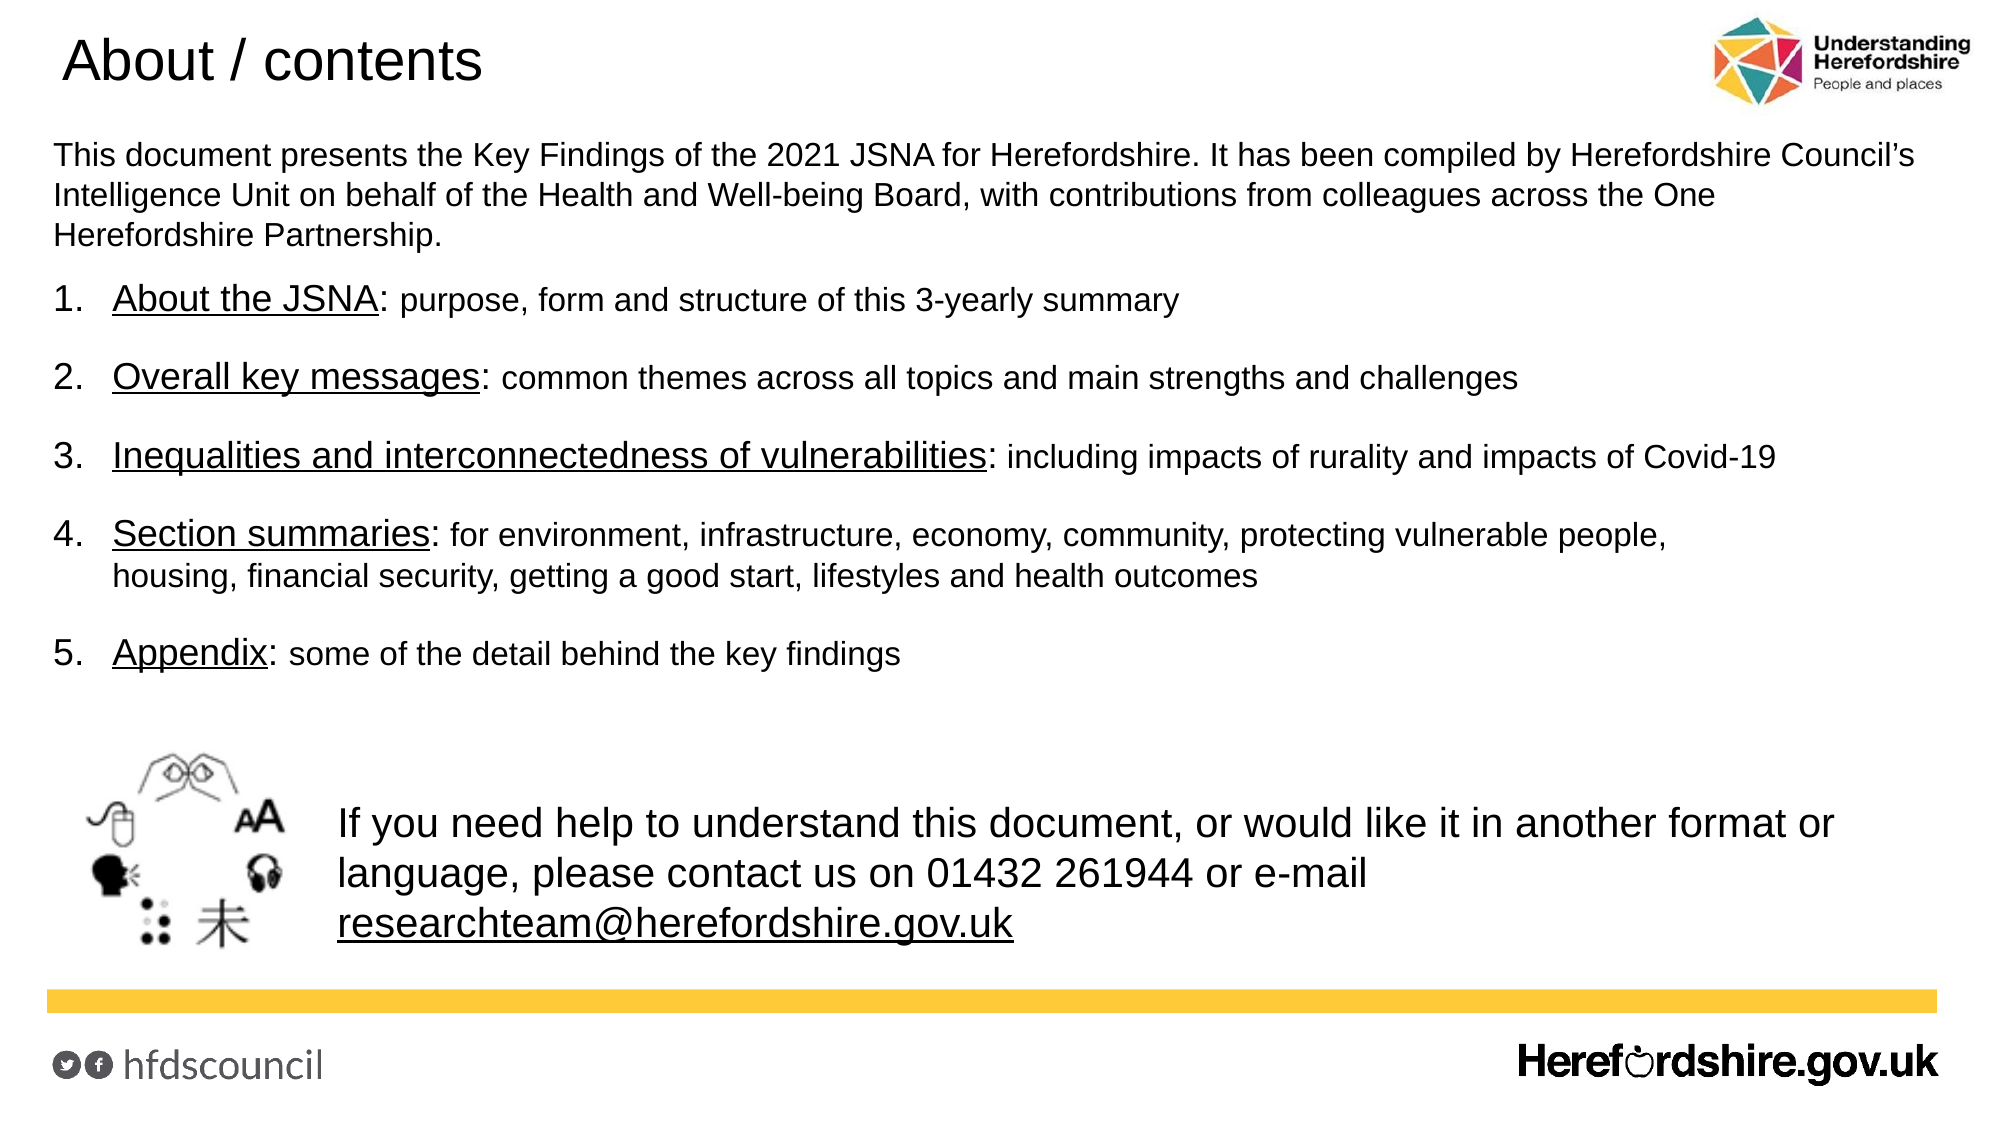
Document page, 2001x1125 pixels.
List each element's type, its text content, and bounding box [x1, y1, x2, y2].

picture [1703, 4, 1975, 116]
picture [1505, 1030, 1951, 1093]
list This document presents the Key Findings of the 2021 JSNA for Herefordshire. It has been compiled by Herefordshire Council’s Intelligence Unit on behalf of the Health and Well-being Board, with contributions from colleagues across the One Herefordshire Partnership. About the JSNA: purpose, form and structure of this 3-yearly summary Overall key messages: common themes across all topics and main strengths and challenges Inequalities and interconnectedness of vulnerabilities: including impacts of rurality and impacts of Covid-19 Section summaries: for environment, infrastructure, economy, community, protecting vulnerable people, housing, financial security, getting a good start, lifestyles and health outcomes Appendix: some of the detail behind the key findings [38, 126, 1937, 996]
text_box If you need help to understand this document, or would like it in another format or language, please contact us on 01432 261944 or e-mail researchteam@herefordshire.gov.uk [322, 788, 1962, 954]
picture [47, 1045, 327, 1084]
title About / contents [47, 15, 1937, 112]
picture [75, 746, 298, 956]
